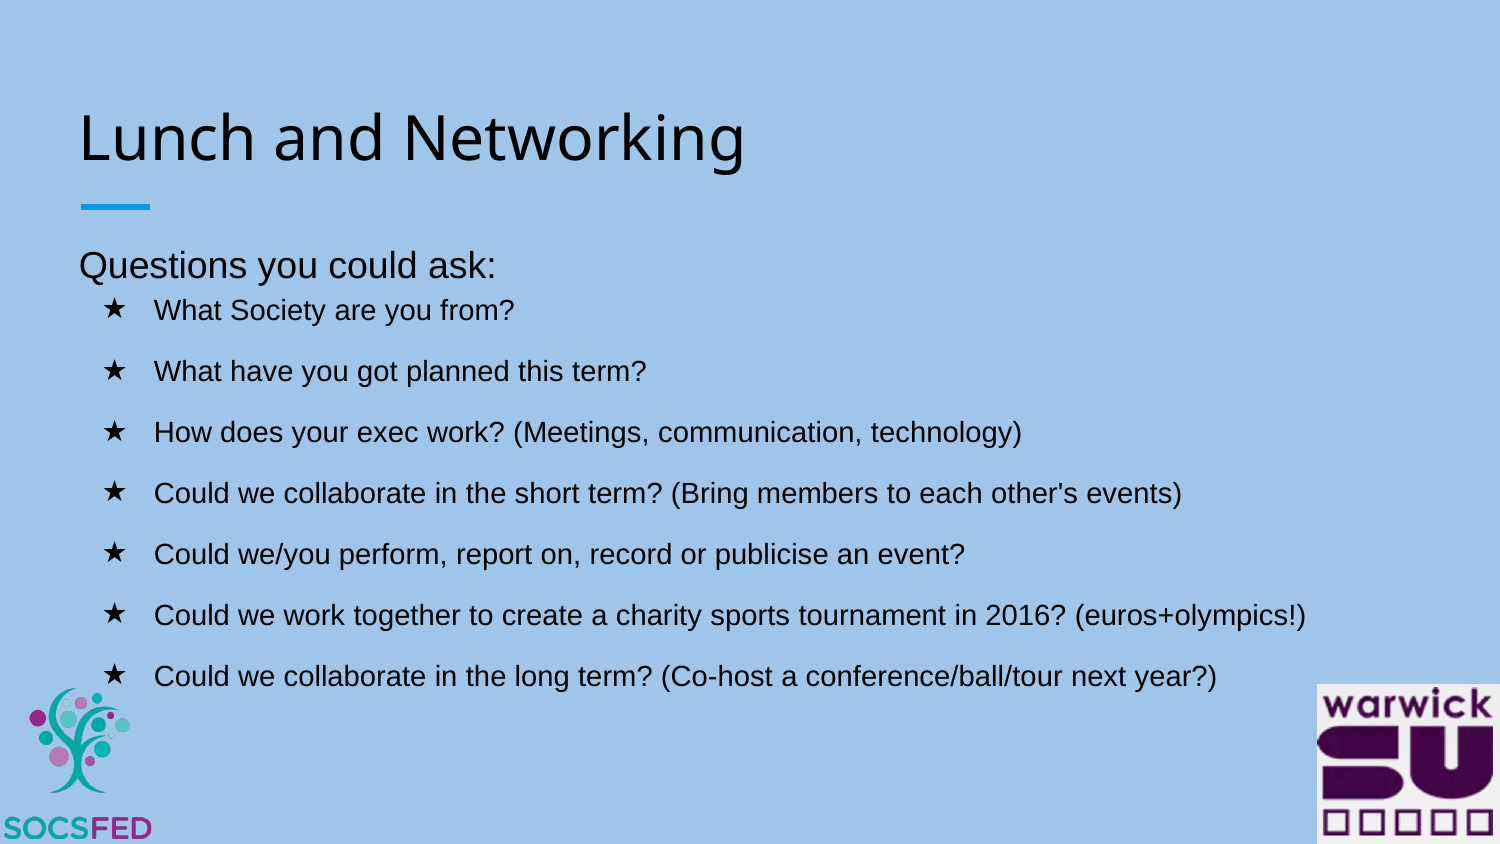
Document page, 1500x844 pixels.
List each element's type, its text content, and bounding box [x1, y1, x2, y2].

list Questions you could ask: What Society are you from? What have you got planned this term? How does your exec work? (Meetings, communication, technology) Could we collaborate in the short term? (Bring members to each other's events) Could we/you perform, report on, record or publicise an event? Could we work together to create a charity sports tournament in 2016? (euros+olympics!) Could we collaborate in the long term? (Co-host a conference/ball/tour next year?) [63, 219, 1437, 725]
title Lunch and Networking [63, 75, 1437, 188]
picture [0, 684, 156, 844]
picture [1317, 684, 1500, 844]
